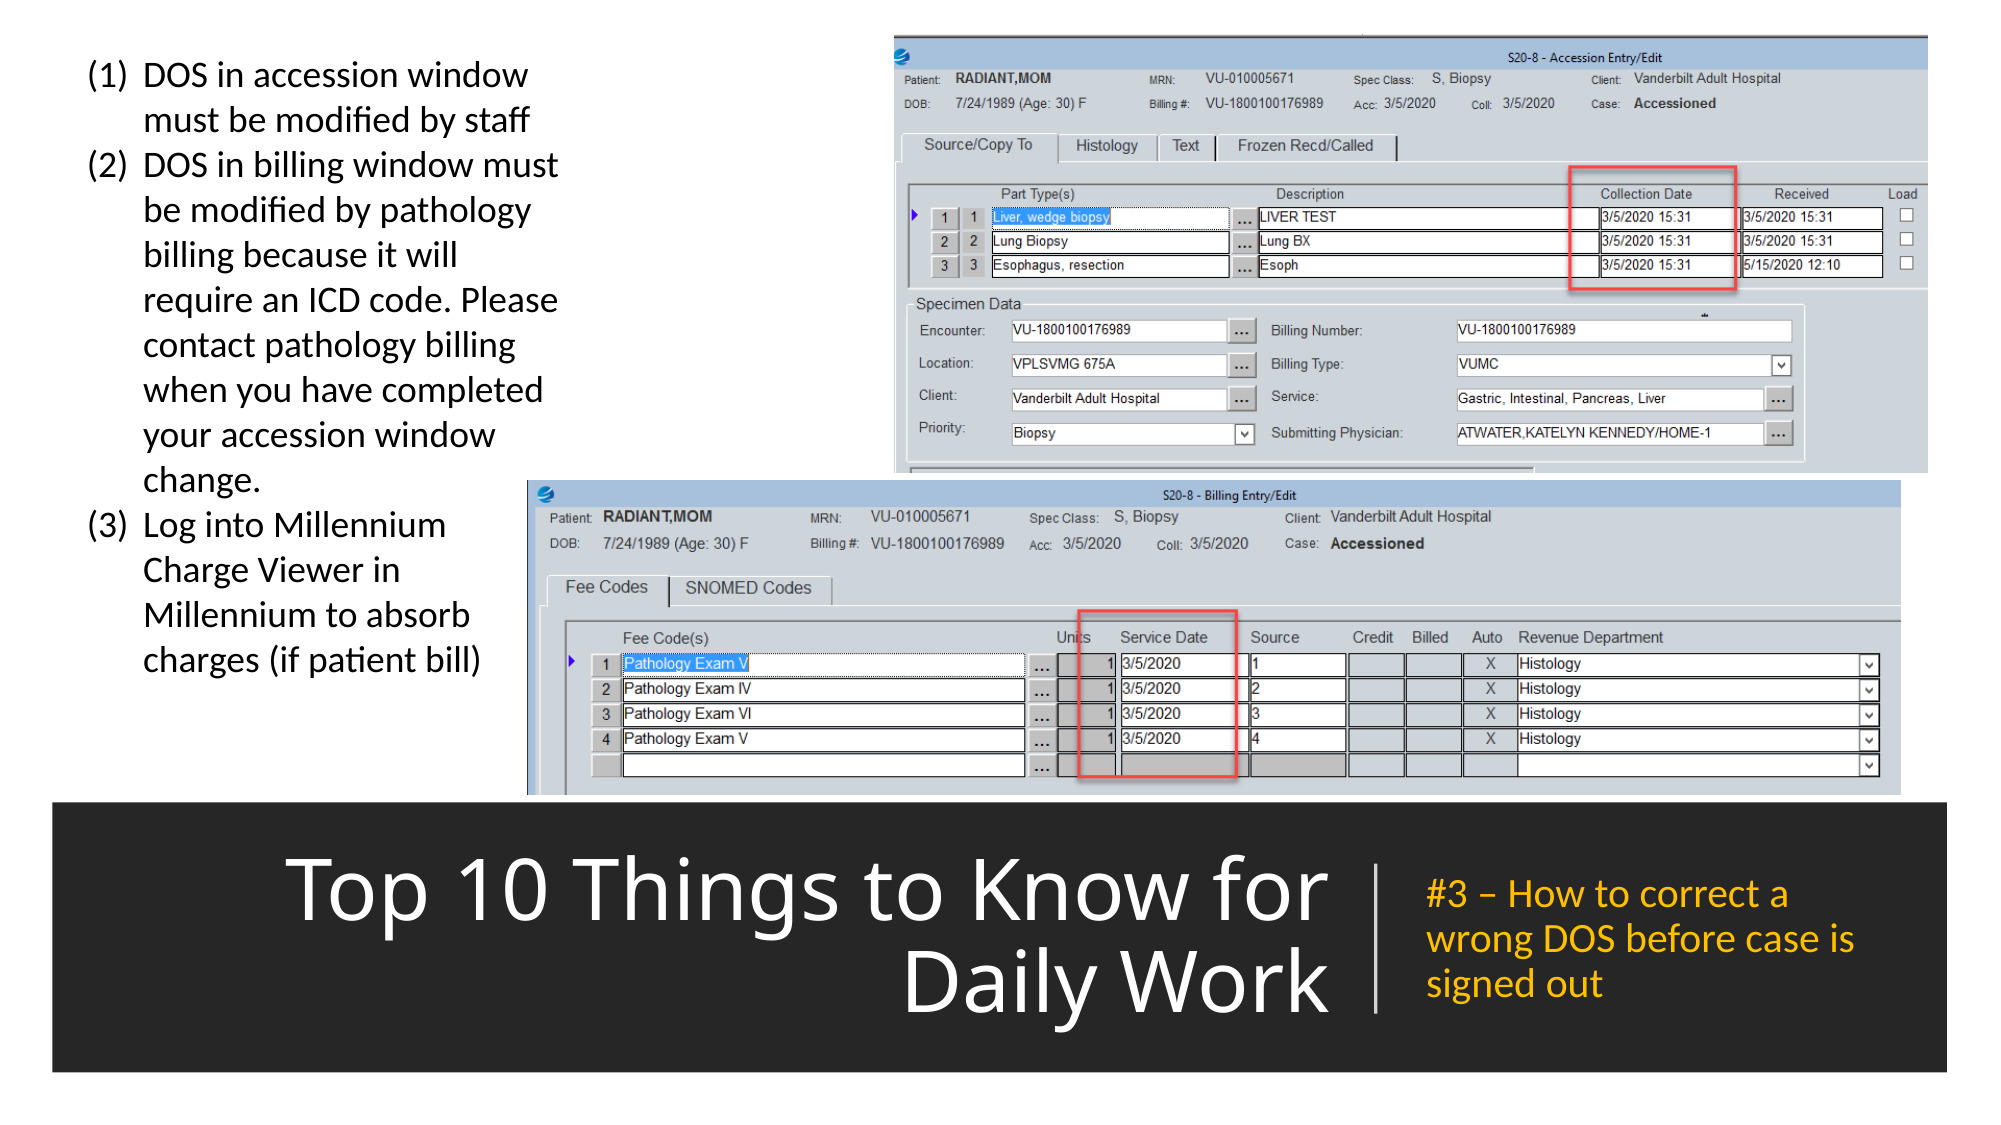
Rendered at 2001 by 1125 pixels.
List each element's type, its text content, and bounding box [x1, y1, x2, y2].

title Top 10 Things to Know for Daily Work [117, 835, 1346, 1043]
text_box DOS in accession window must be modified by staff DOS in billing window must be modified by pathology billing because it will require an ICD code. Please contact pathology billing when you have completed your accession window change. Log into Millennium Charge Viewer in Millennium to absorb charges (if patient bill) [72, 42, 575, 732]
text_box [51, 801, 1948, 1073]
picture [894, 34, 1928, 473]
picture [527, 480, 1901, 795]
list #3 – How to correct a wrong DOS before case is signed out [1411, 835, 1883, 1043]
